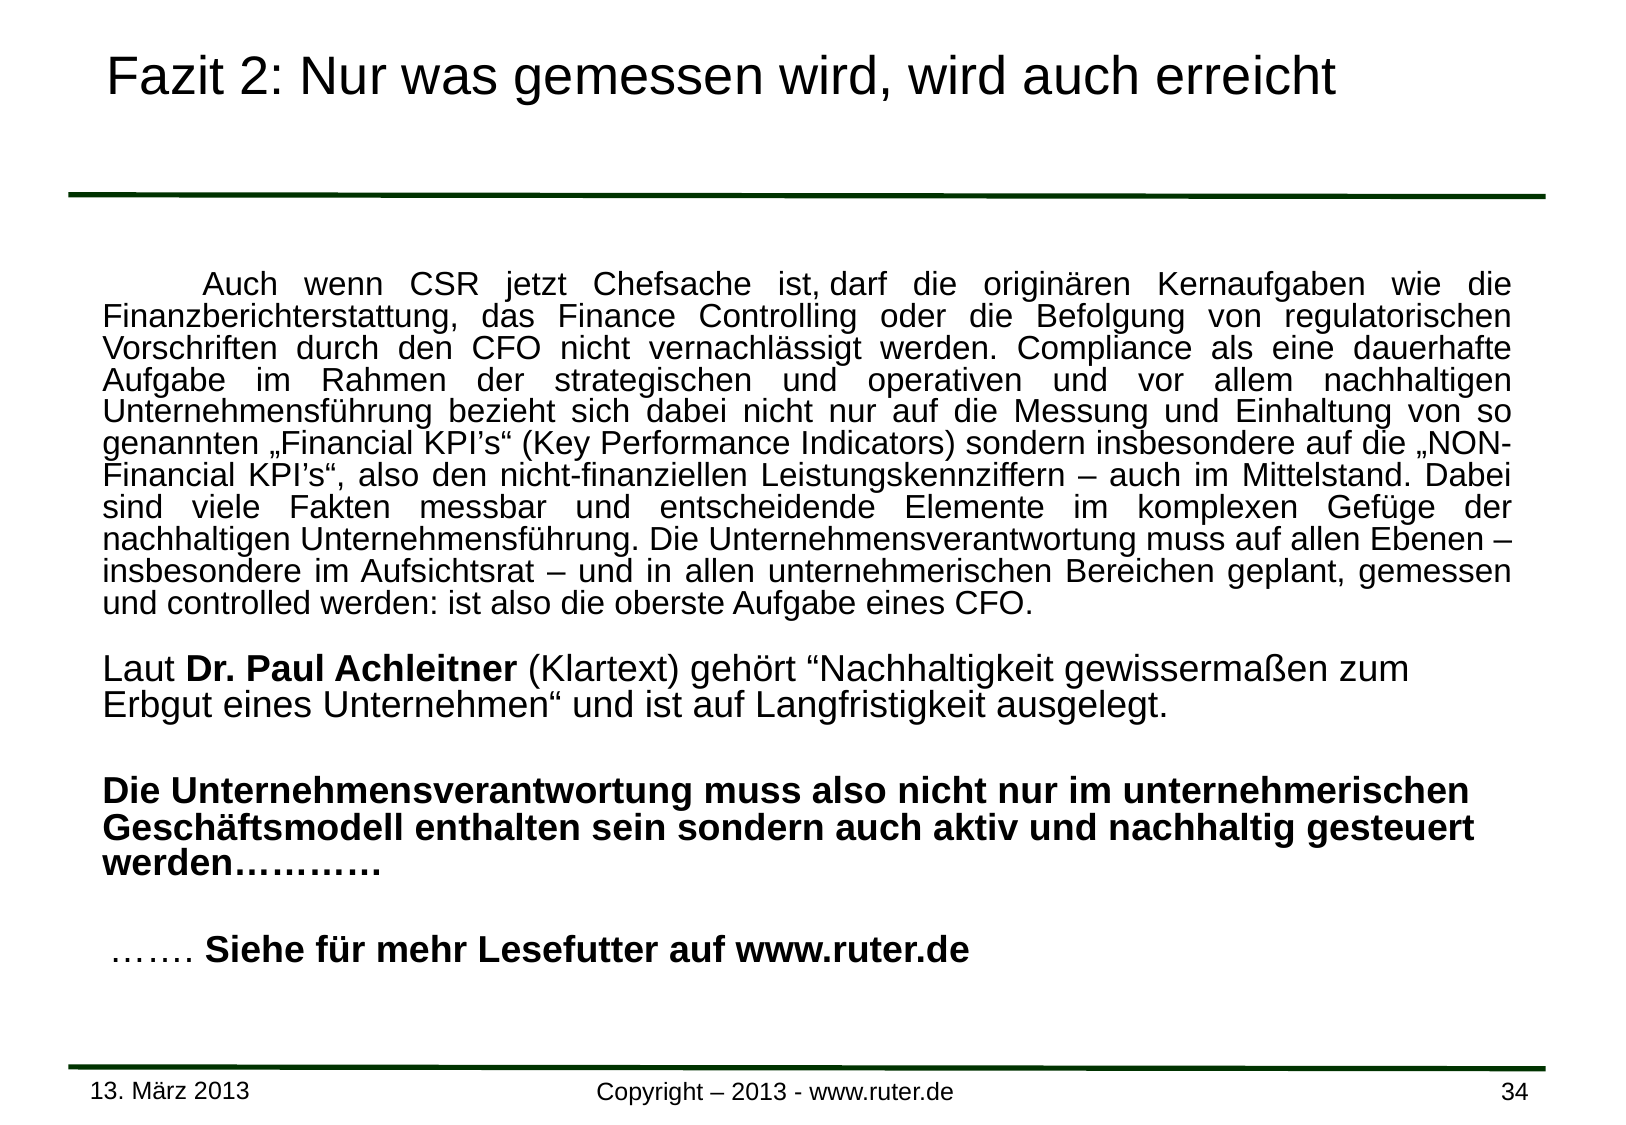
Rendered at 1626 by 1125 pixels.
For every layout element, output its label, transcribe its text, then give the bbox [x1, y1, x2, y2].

list Auch wenn CSR jetzt Chefsache ist, darf die originären Kernaufgaben wie die Finanzberichterstattung, das Finance Controlling oder die Befolgung von regulatorischen Vorschriften durch den CFO nicht vernachlässigt werden. Compliance als eine dauerhafte Aufgabe im Rahmen der strategischen und operativen und vor allem nachhaltigen Unternehmensführung bezieht sich dabei nicht nur auf die Messung und Einhaltung von so genannten „Financial KPI’s“ (Key Performance Indicators) sondern insbesondere auf die „NON-Financial KPI’s“, also den nicht-finanziellen Leistungskennziffern – auch im Mittelstand. Dabei sind viele Fakten messbar und entscheidende Elemente im komplexen Gefüge der nachhaltigen Unternehmensführung. Die Unternehmensverantwortung muss auf allen Ebenen – insbesondere im Aufsichtsrat – und in allen unternehmerischen Bereichen geplant, gemessen und controlled werden: ist also die oberste Aufgabe eines CFO. Laut Dr. Paul Achleitner (Klartext) gehört “Nachhaltigkeit gewissermaßen zum Erbgut eines Unternehmen“ und ist auf Langfristigkeit ausgelegt. Die Unternehmensverantwortung muss also nicht nur im unternehmerischen Geschäftsmodell enthalten sein sondern auch aktiv und nachhaltig gesteuert werden………… ……. Siehe für mehr Lesefutter auf www.ruter.de [31, 262, 1530, 1059]
title Fazit 2: Nur was gemessen wird, wird auch erreicht [92, 32, 1555, 220]
